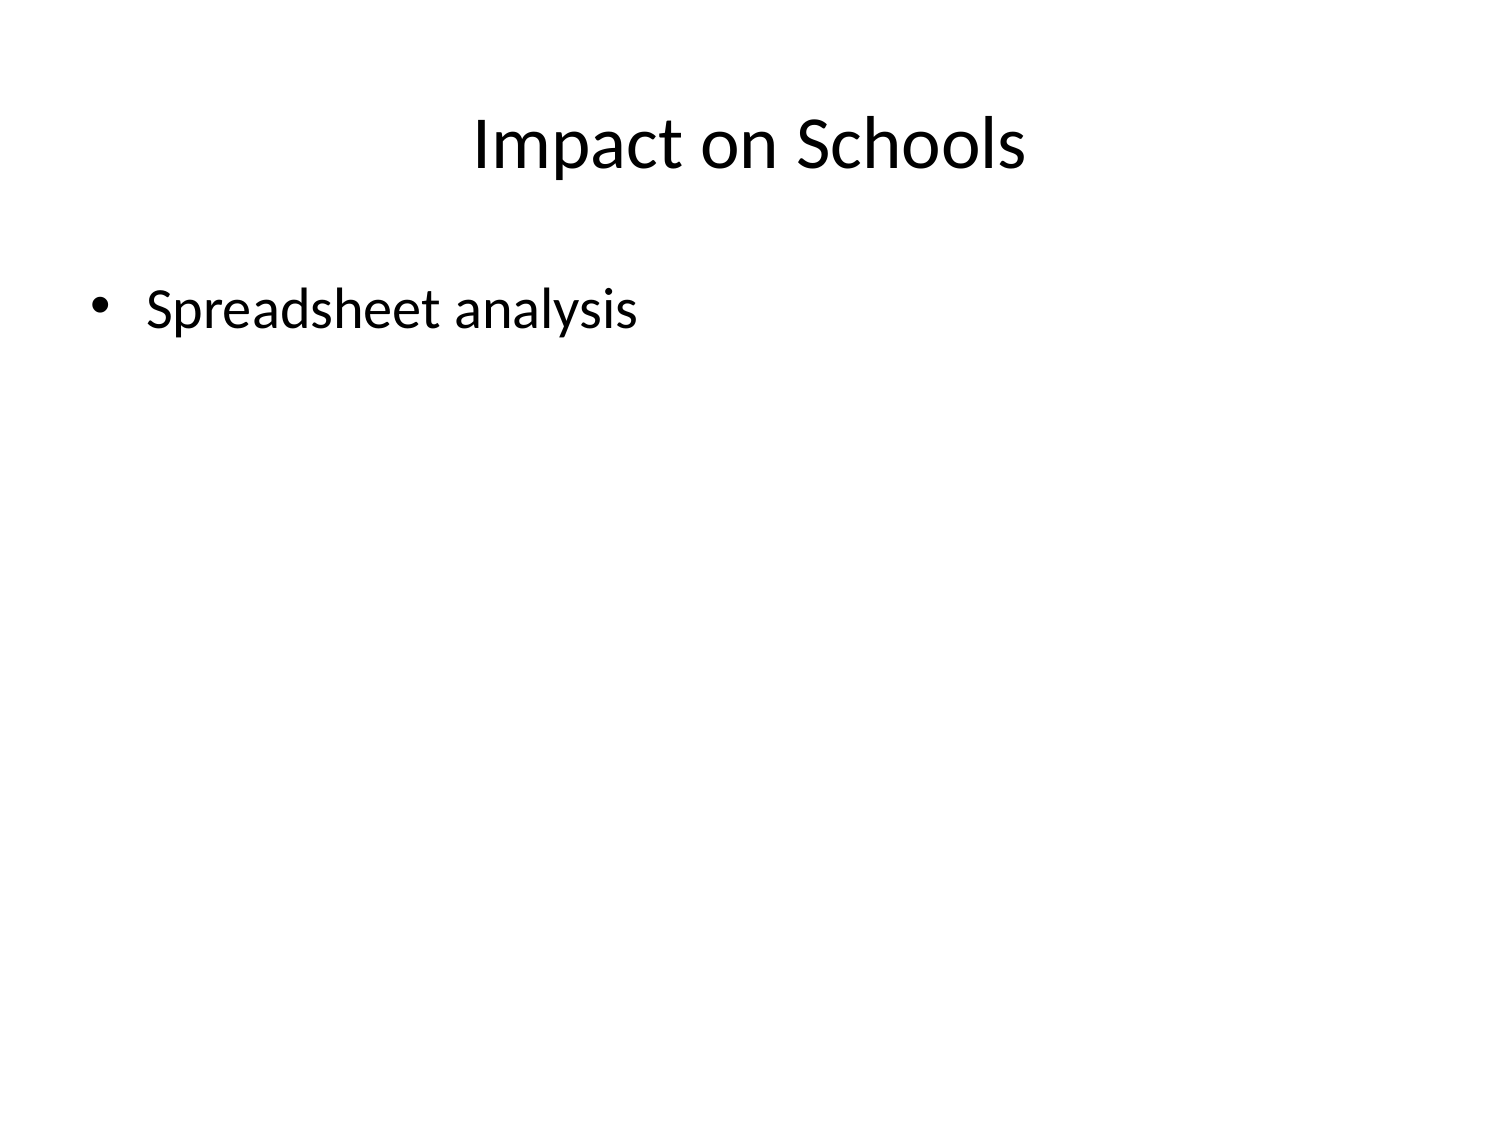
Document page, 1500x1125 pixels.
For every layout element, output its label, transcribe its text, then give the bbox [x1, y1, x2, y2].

list Spreadsheet analysis [75, 262, 1425, 1005]
title Impact on Schools [75, 45, 1425, 233]
